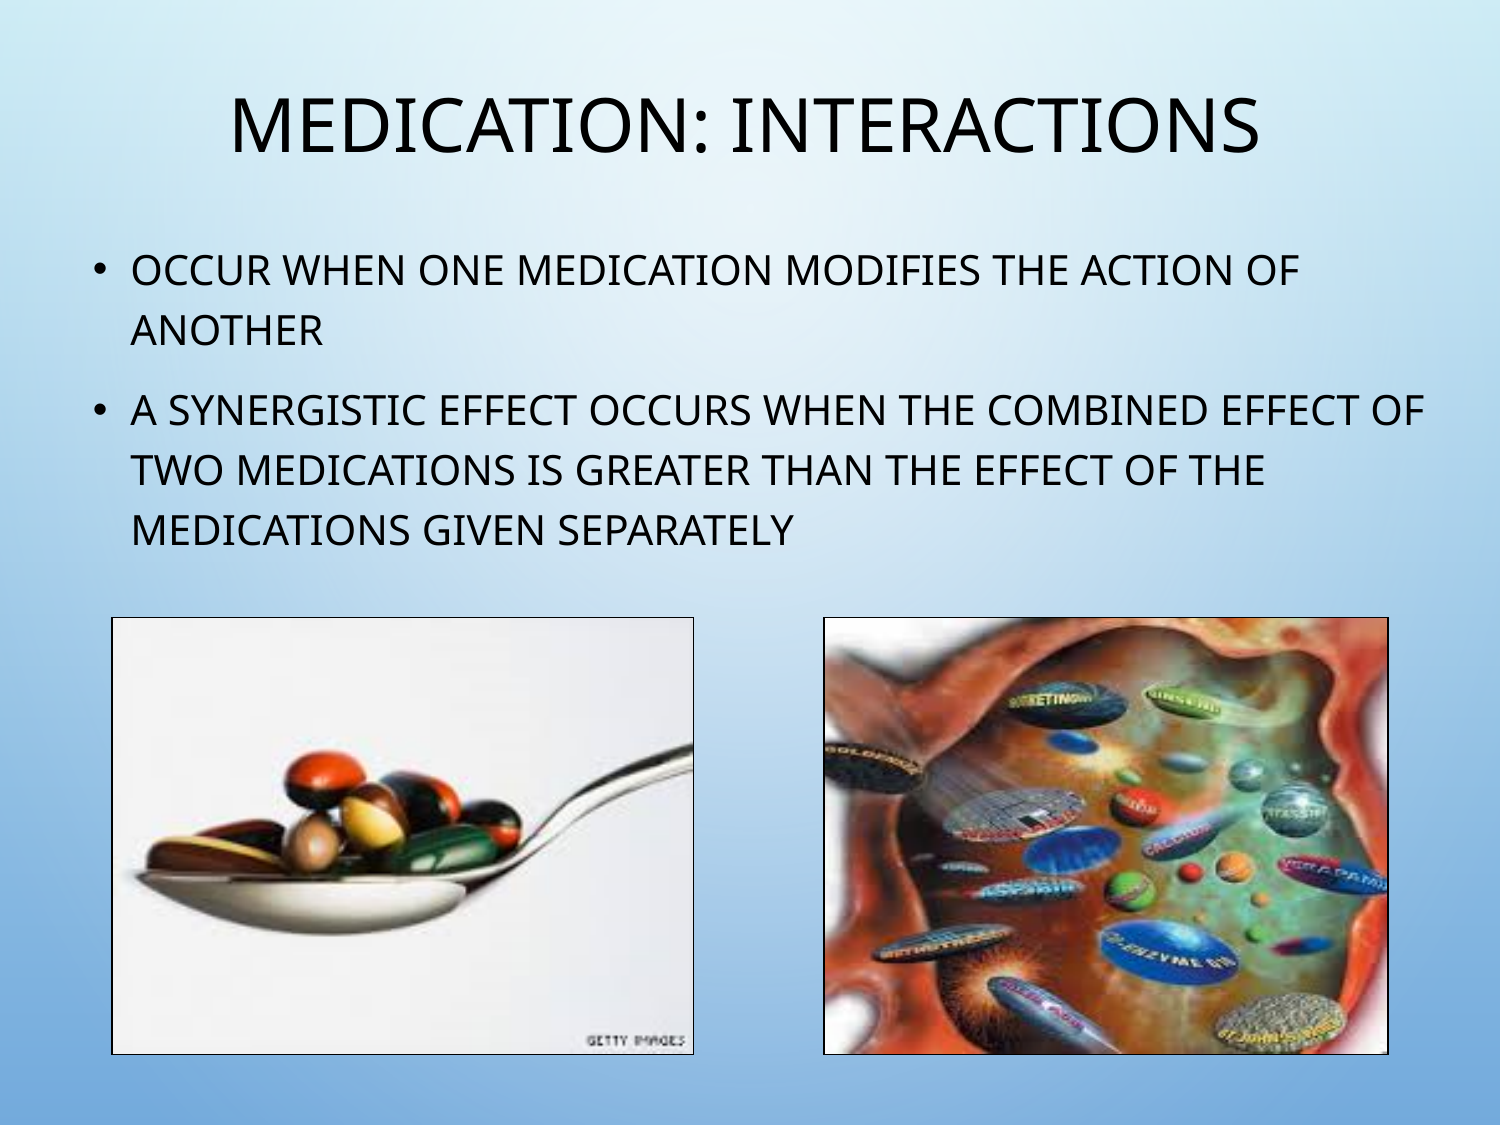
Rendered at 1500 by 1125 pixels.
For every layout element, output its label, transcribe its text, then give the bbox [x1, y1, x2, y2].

title Medication: Interactions [200, 62, 1291, 194]
list Occur when one medication modifies the action of another A synergistic effect occurs when the combined effect of two medications is greater than the effect of the medications given separately [77, 225, 1459, 1006]
picture [824, 617, 1388, 1054]
picture [112, 617, 694, 1054]
title Medication Administration Injections: Subcutaneous [0, 0, 1500, 395]
